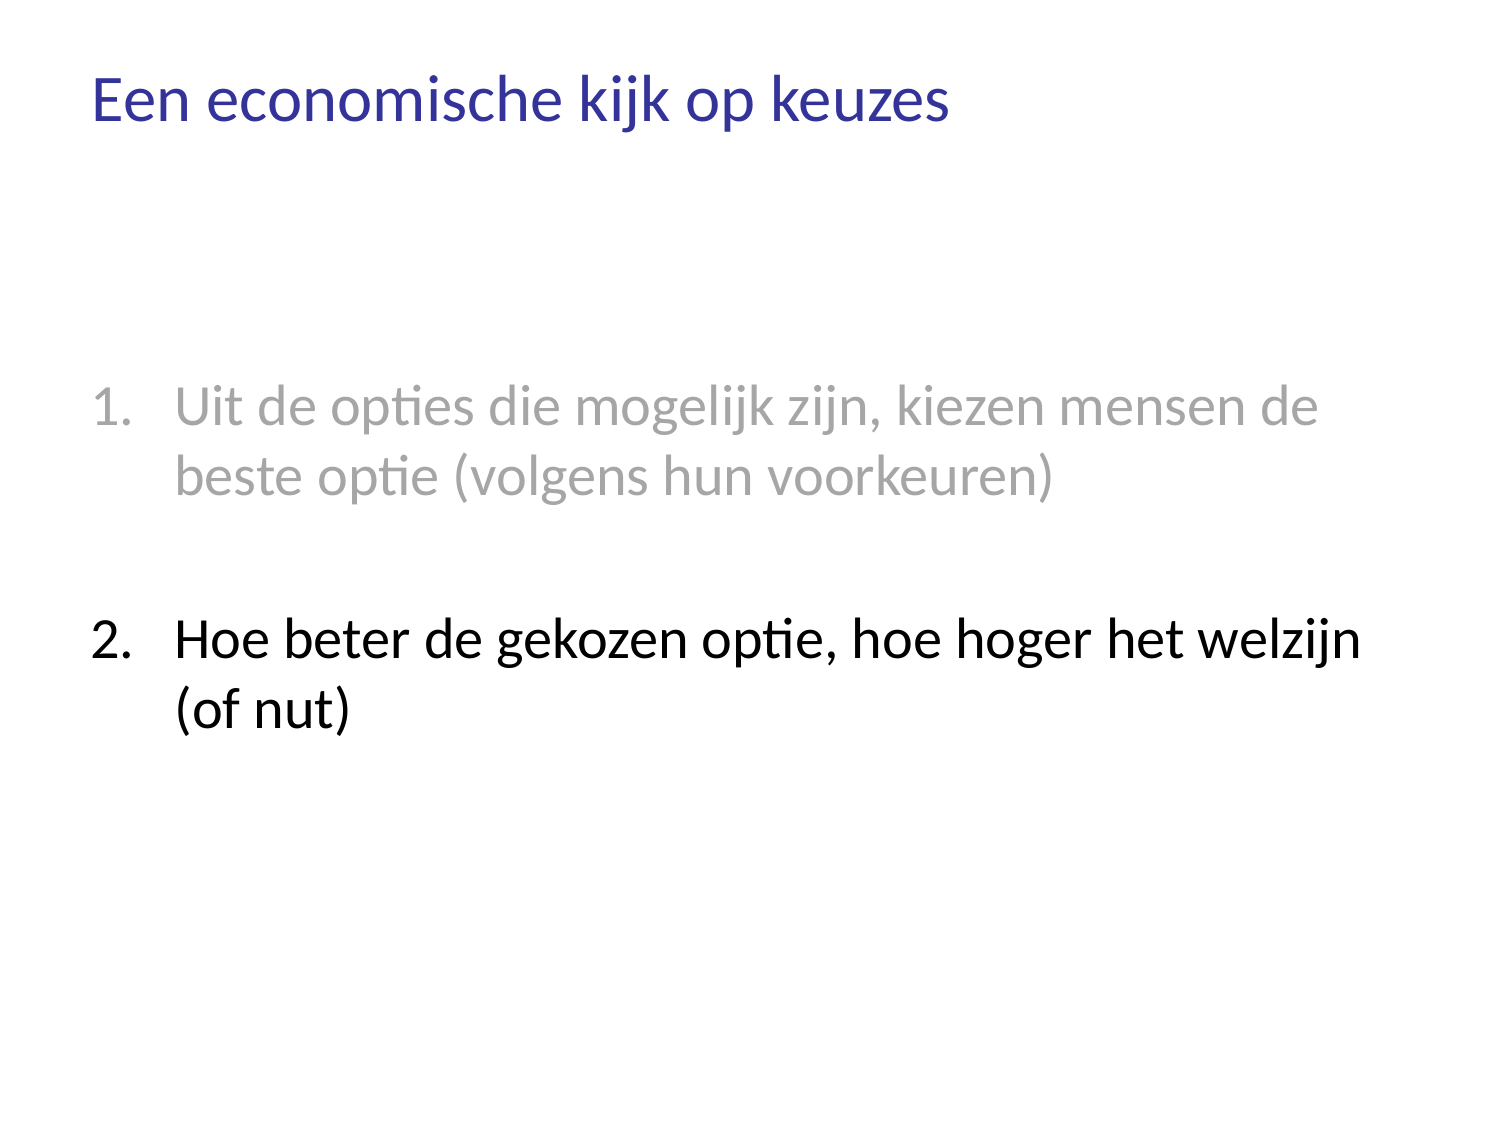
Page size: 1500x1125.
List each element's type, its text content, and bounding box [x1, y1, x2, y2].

title Een economische kijk op keuzes [76, 19, 1427, 171]
list Uit de opties die mogelijk zijn, kiezen mensen de beste optie (volgens hun voorkeuren) Hoe beter de gekozen optie, hoe hoger het welzijn (of nut) [75, 196, 1388, 1106]
